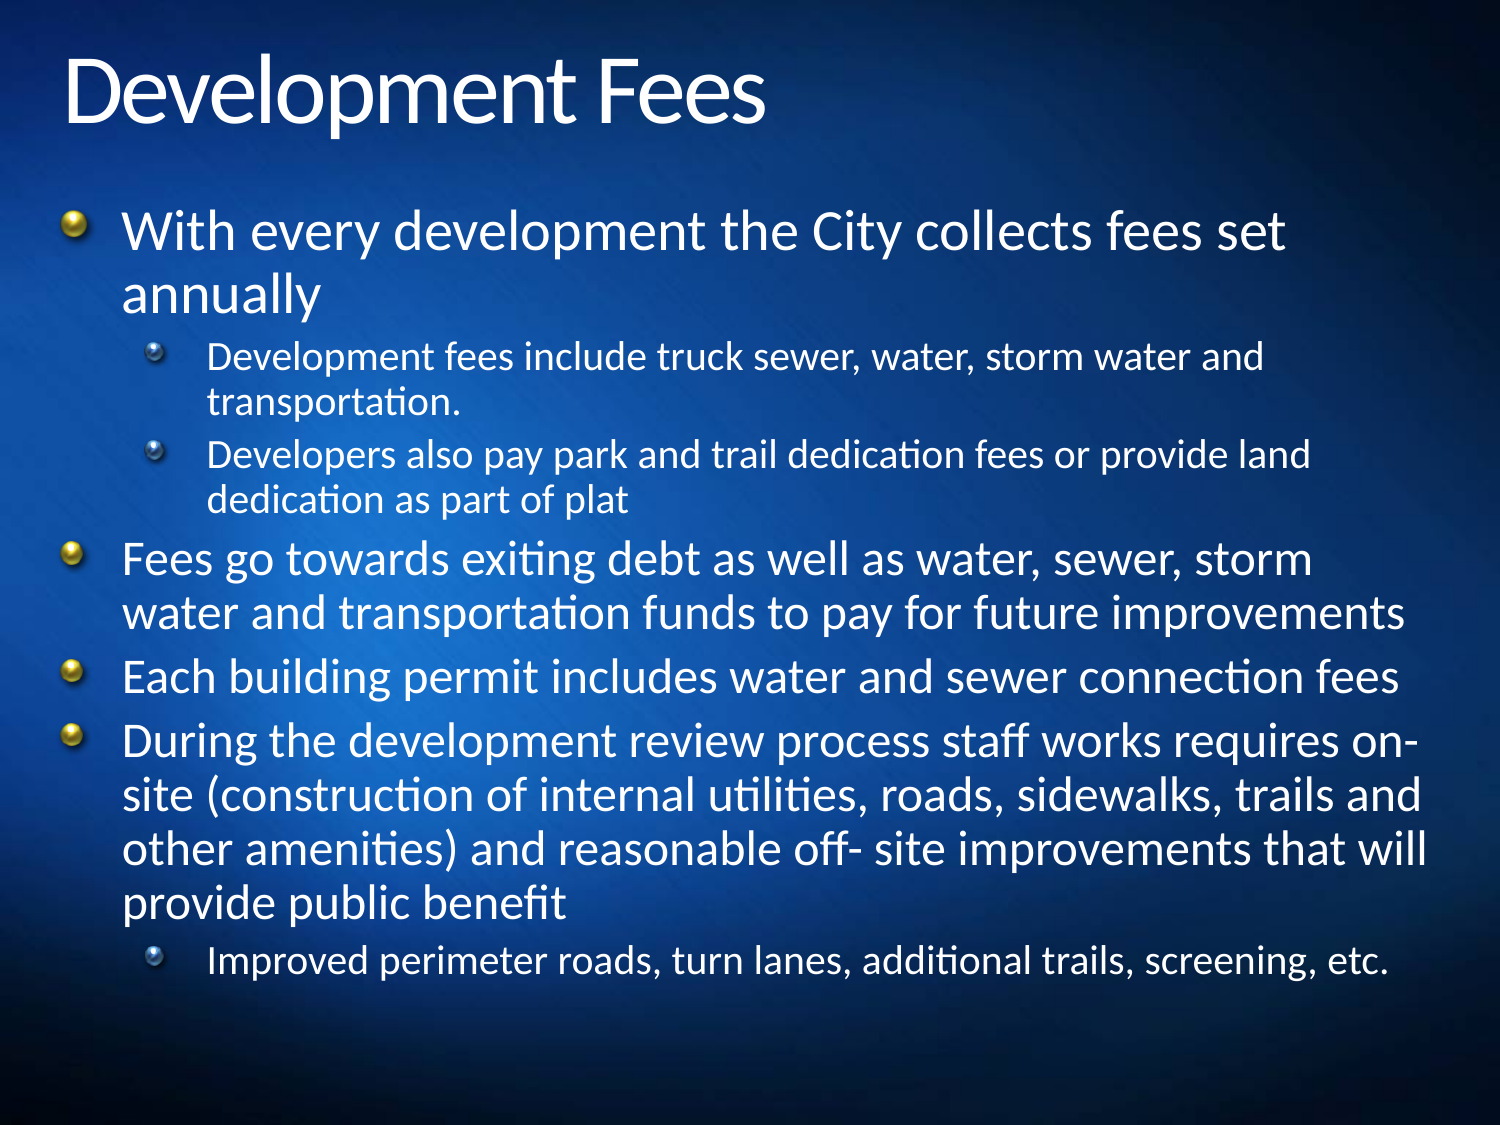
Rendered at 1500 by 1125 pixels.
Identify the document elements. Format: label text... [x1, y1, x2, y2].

picture [0, 0, 1500, 1125]
list With every development the City collects fees set annually Development fees include truck sewer, water, storm water and transportation. Developers also pay park and trail dedication fees or provide land dedication as part of plat Fees go towards exiting debt as well as water, sewer, storm water and transportation funds to pay for future improvements Each building permit includes water and sewer connection fees During the development review process staff works requires on-site (construction of internal utilities, roads, sidewalks, trails and other amenities) and reasonable off- site improvements that will provide public benefit Improved perimeter roads, turn lanes, additional trails, screening, etc. [56, 200, 1432, 1092]
title Development Fees [62, 37, 1438, 147]
